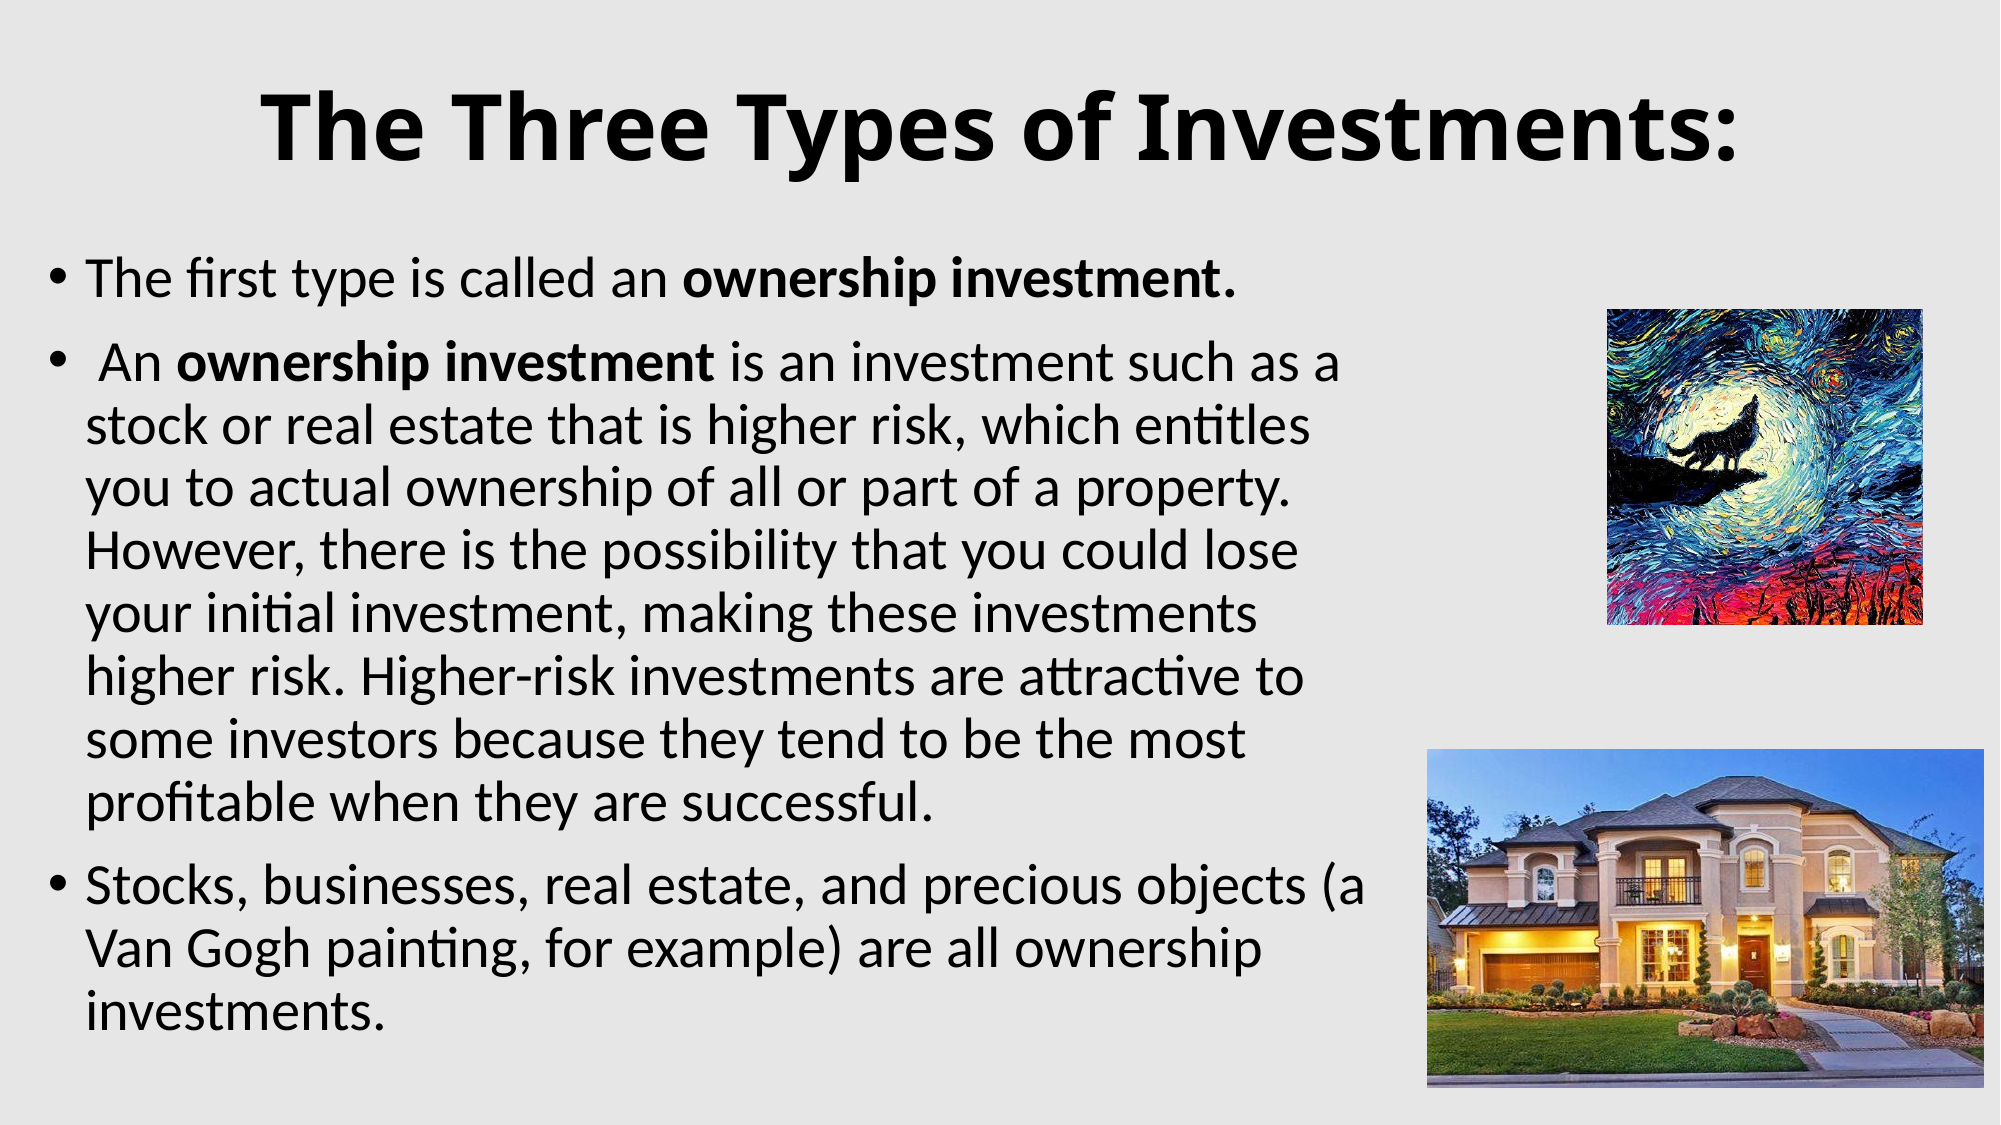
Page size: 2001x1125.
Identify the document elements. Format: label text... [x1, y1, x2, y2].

list The first type is called an ownership investment. An ownership investment is an investment such as a stock or real estate that is higher risk, which entitles you to actual ownership of all or part of a property. However, there is the possibility that you could lose your initial investment, making these investments higher risk. Higher-risk investments are attractive to some investors because they tend to be the most profitable when they are successful. Stocks, businesses, real estate, and precious objects (a Van Gogh painting, for example) are all ownership investments. [32, 239, 1400, 1125]
title The Three Types of Investments: [137, 22, 1863, 240]
picture [1606, 309, 1923, 626]
picture [1427, 749, 1984, 1088]
